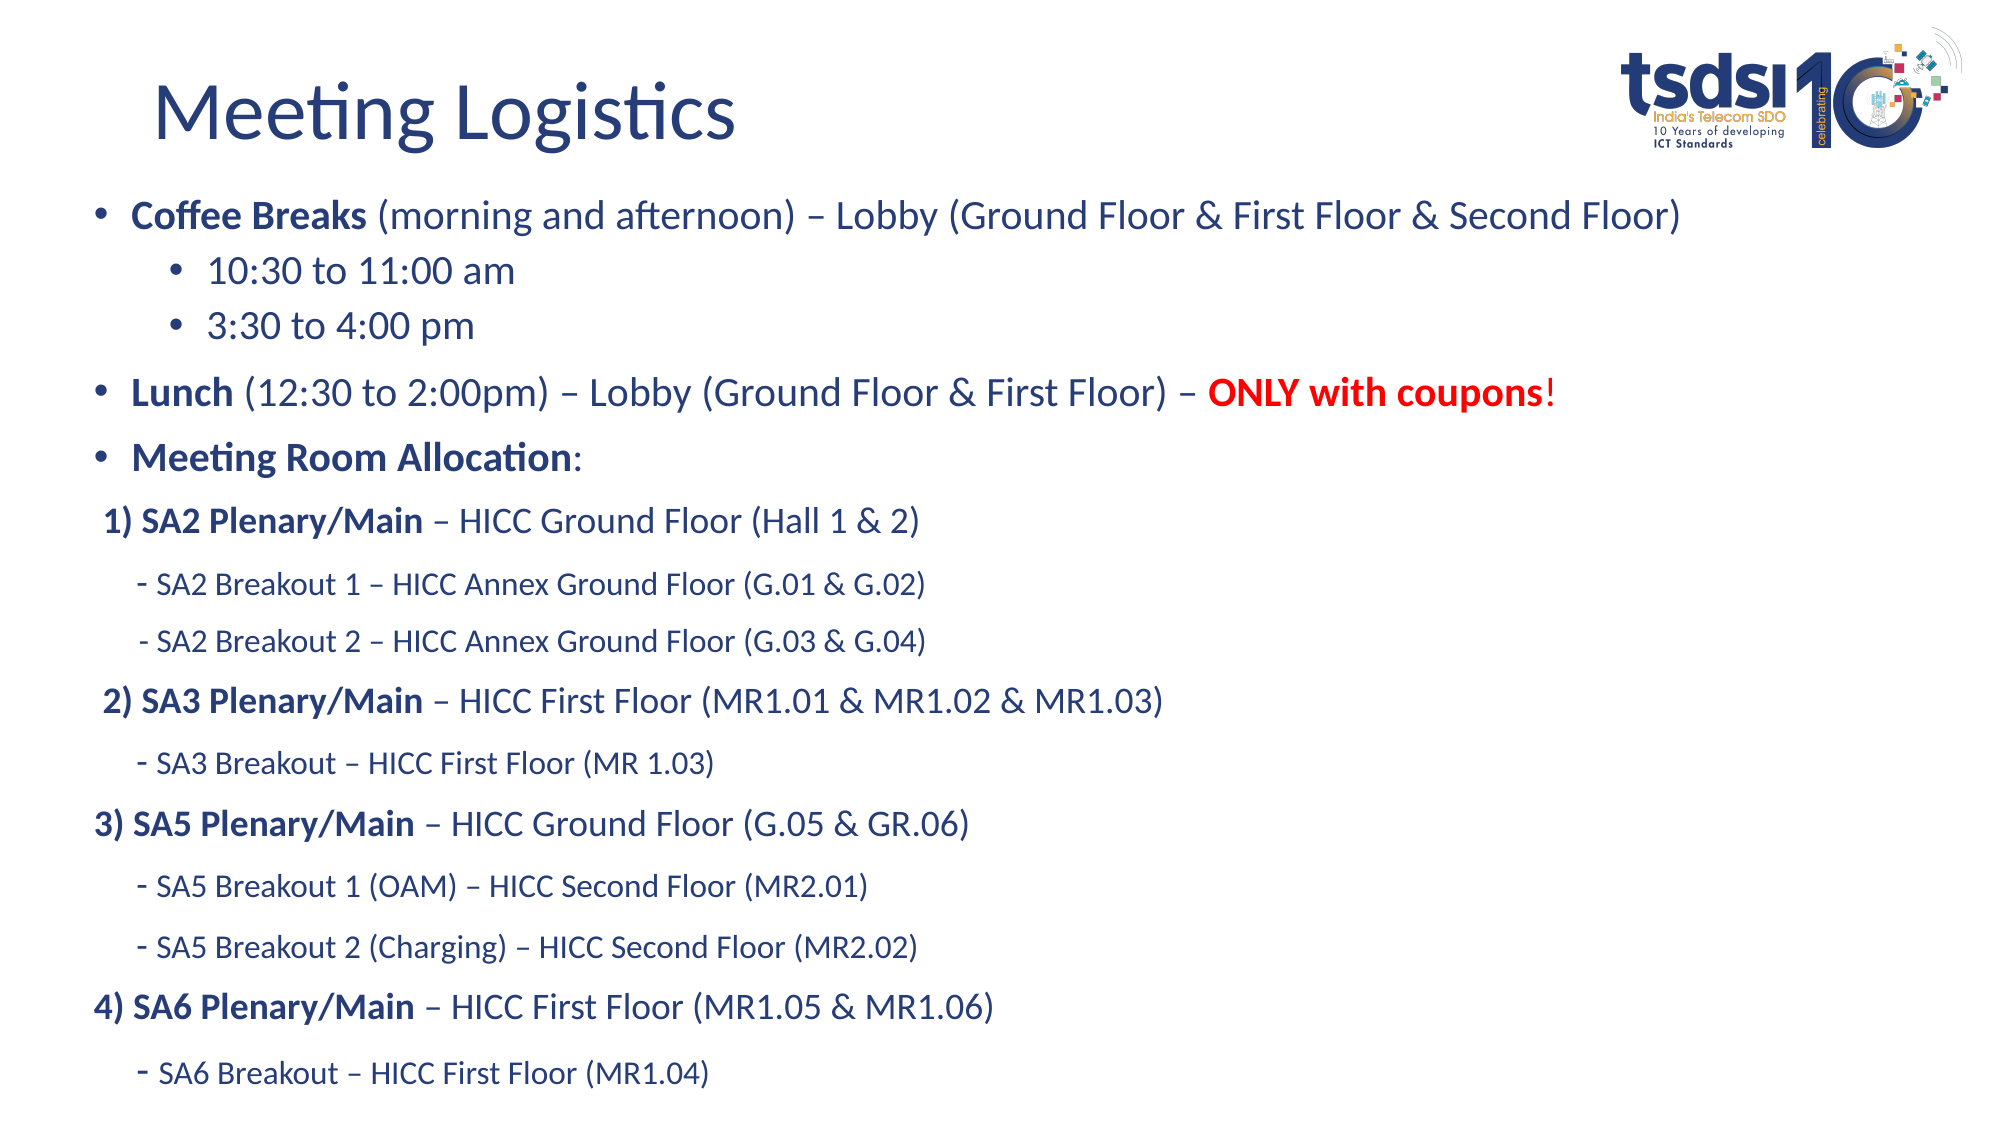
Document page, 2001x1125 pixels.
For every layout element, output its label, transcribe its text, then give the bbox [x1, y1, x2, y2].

text_box Coffee Breaks (morning and afternoon) – Lobby (Ground Floor & First Floor & Second Floor) 10:30 to 11:00 am 3:30 to 4:00 pm Lunch (12:30 to 2:00pm) – Lobby (Ground Floor & First Floor) – ONLY with coupons! Meeting Room Allocation: 1) SA2 Plenary/Main – HICC Ground Floor (Hall 1 & 2) - SA2 Breakout 1 – HICC Annex Ground Floor (G.01 & G.02) - SA2 Breakout 2 – HICC Annex Ground Floor (G.03 & G.04) 2) SA3 Plenary/Main – HICC First Floor (MR1.01 & MR1.02 & MR1.03) - SA3 Breakout – HICC First Floor (MR 1.03) 3) SA5 Plenary/Main – HICC Ground Floor (G.05 & GR.06) - SA5 Breakout 1 (OAM) – HICC Second Floor (MR2.01) - SA5 Breakout 2 (Charging) – HICC Second Floor (MR2.02) 4) SA6 Plenary/Main – HICC First Floor (MR1.05 & MR1.06) - SA6 Breakout – HICC First Floor (MR1.04) [79, 185, 1805, 1111]
picture [1621, 27, 1962, 148]
text_box Meeting Logistics [137, 59, 1767, 165]
